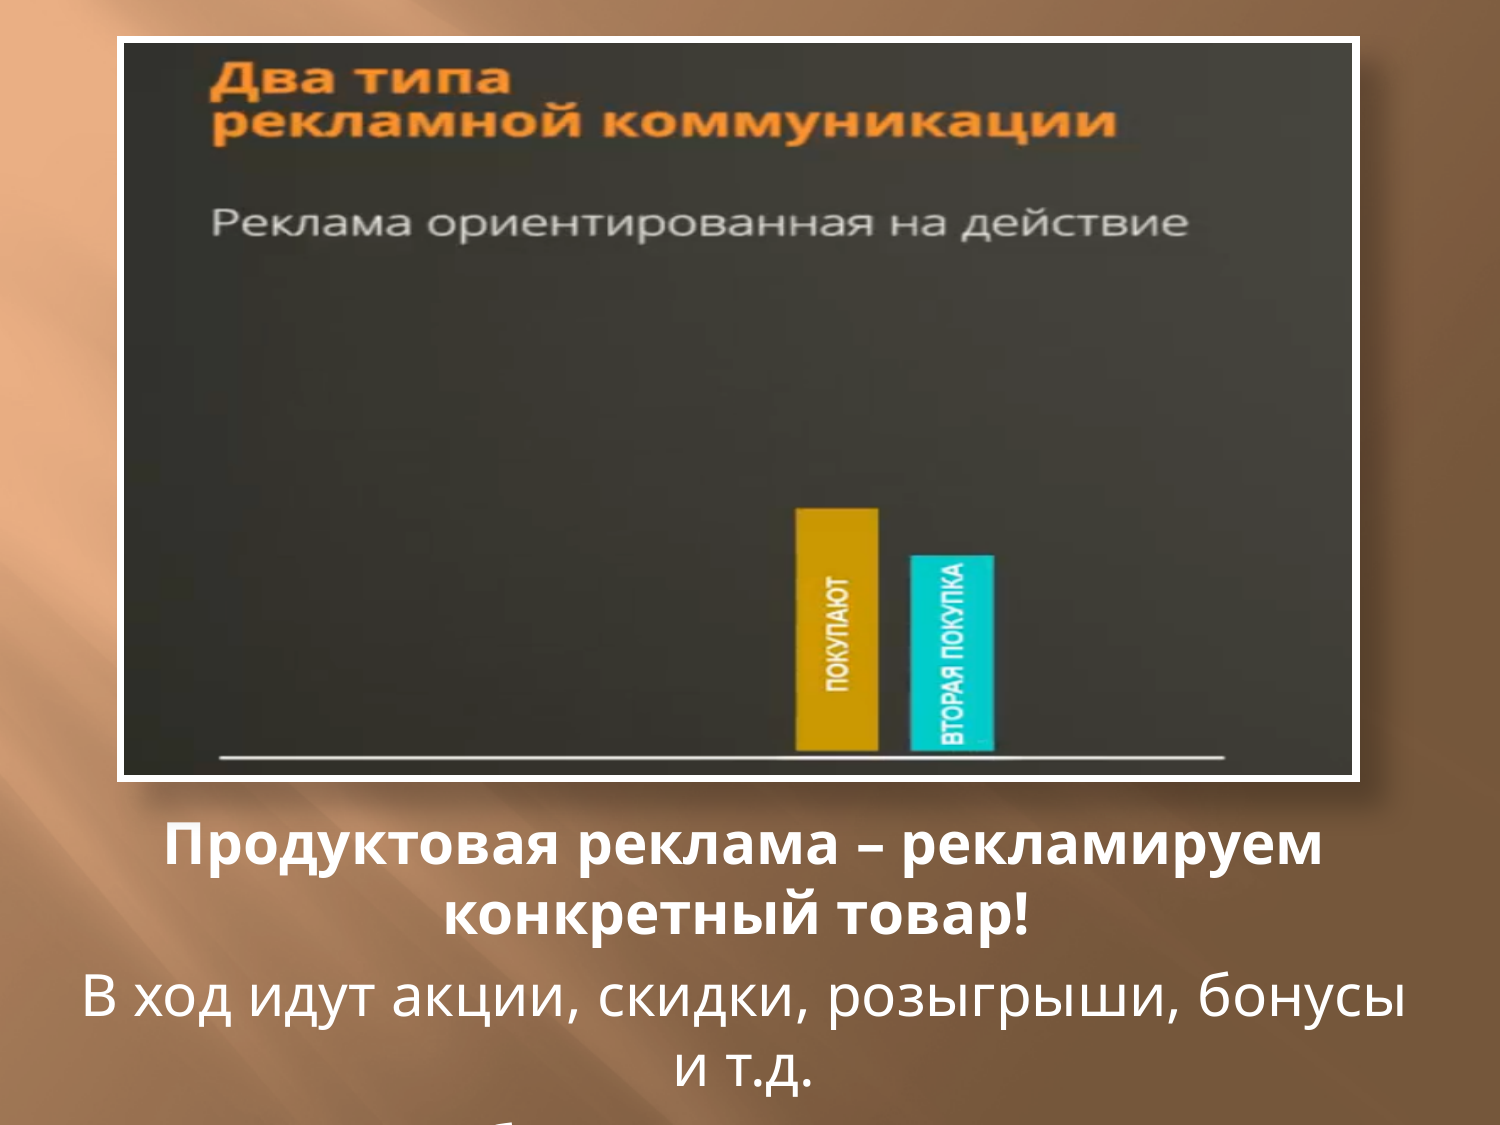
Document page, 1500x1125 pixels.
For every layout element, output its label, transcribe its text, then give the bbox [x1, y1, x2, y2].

picture [123, 42, 1353, 776]
list Продуктовая реклама – рекламируем конкретный товар! В ход идут акции, скидки, розыгрыши, бонусы и т.д. Цель – побудить (заставить купить) [64, 798, 1424, 1125]
